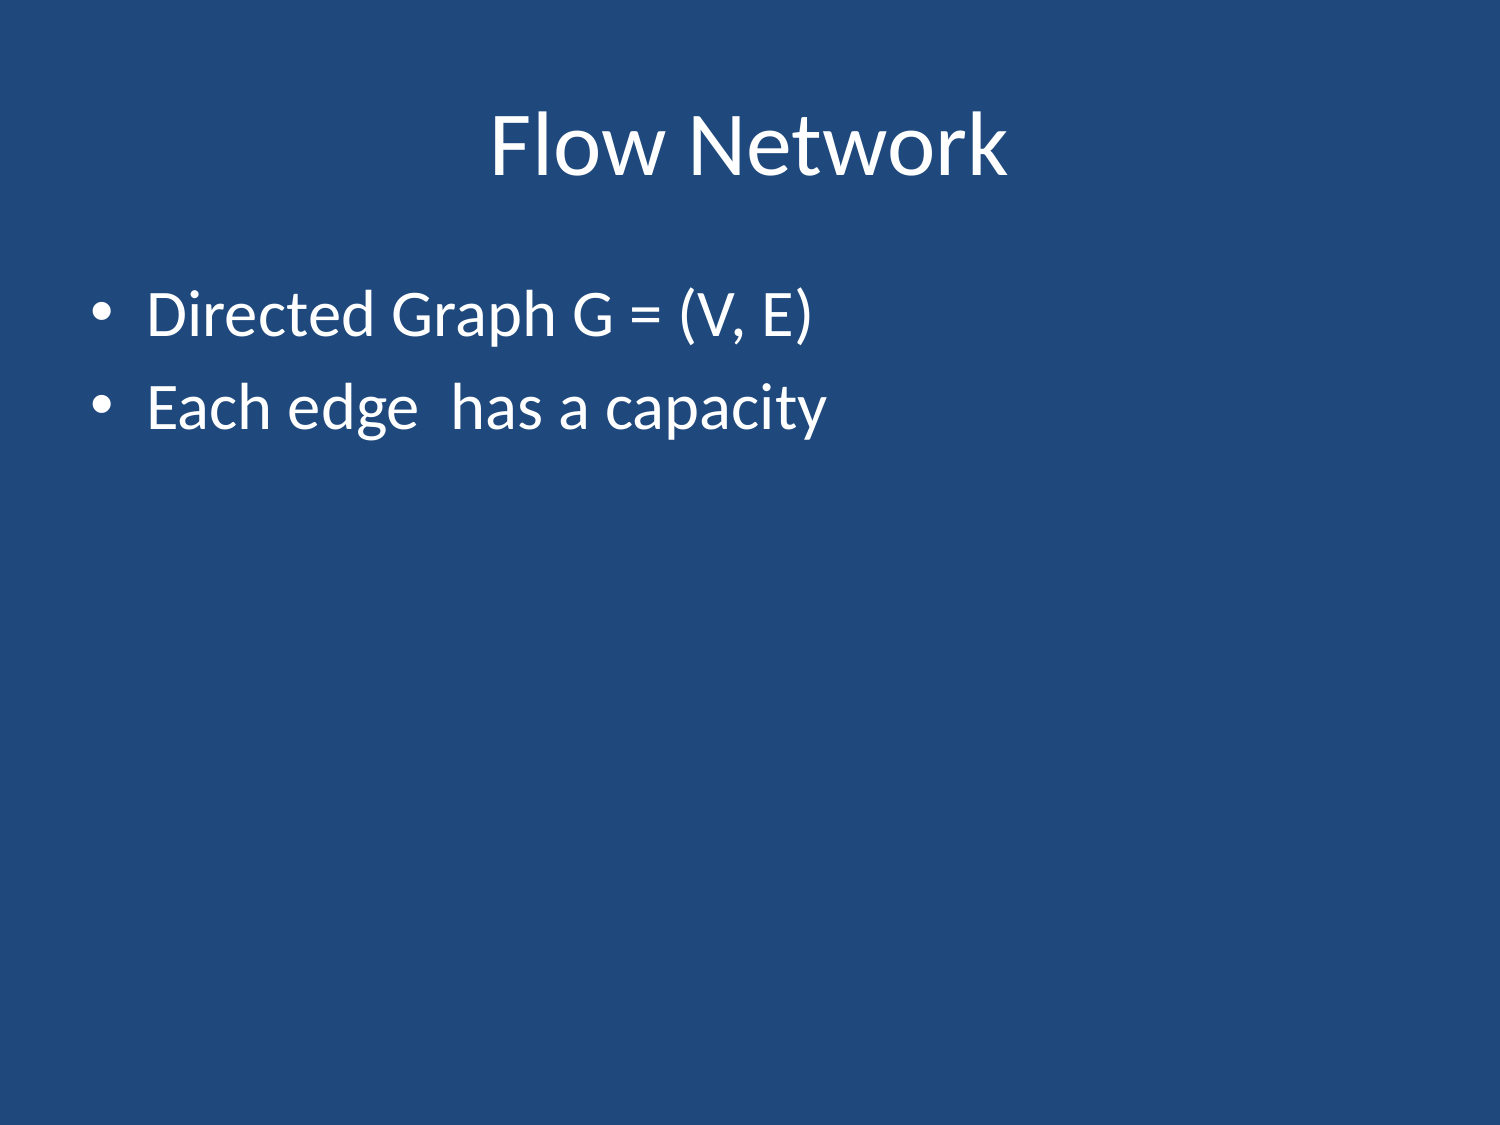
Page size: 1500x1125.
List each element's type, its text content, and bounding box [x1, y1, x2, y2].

title Flow Network [75, 45, 1425, 233]
